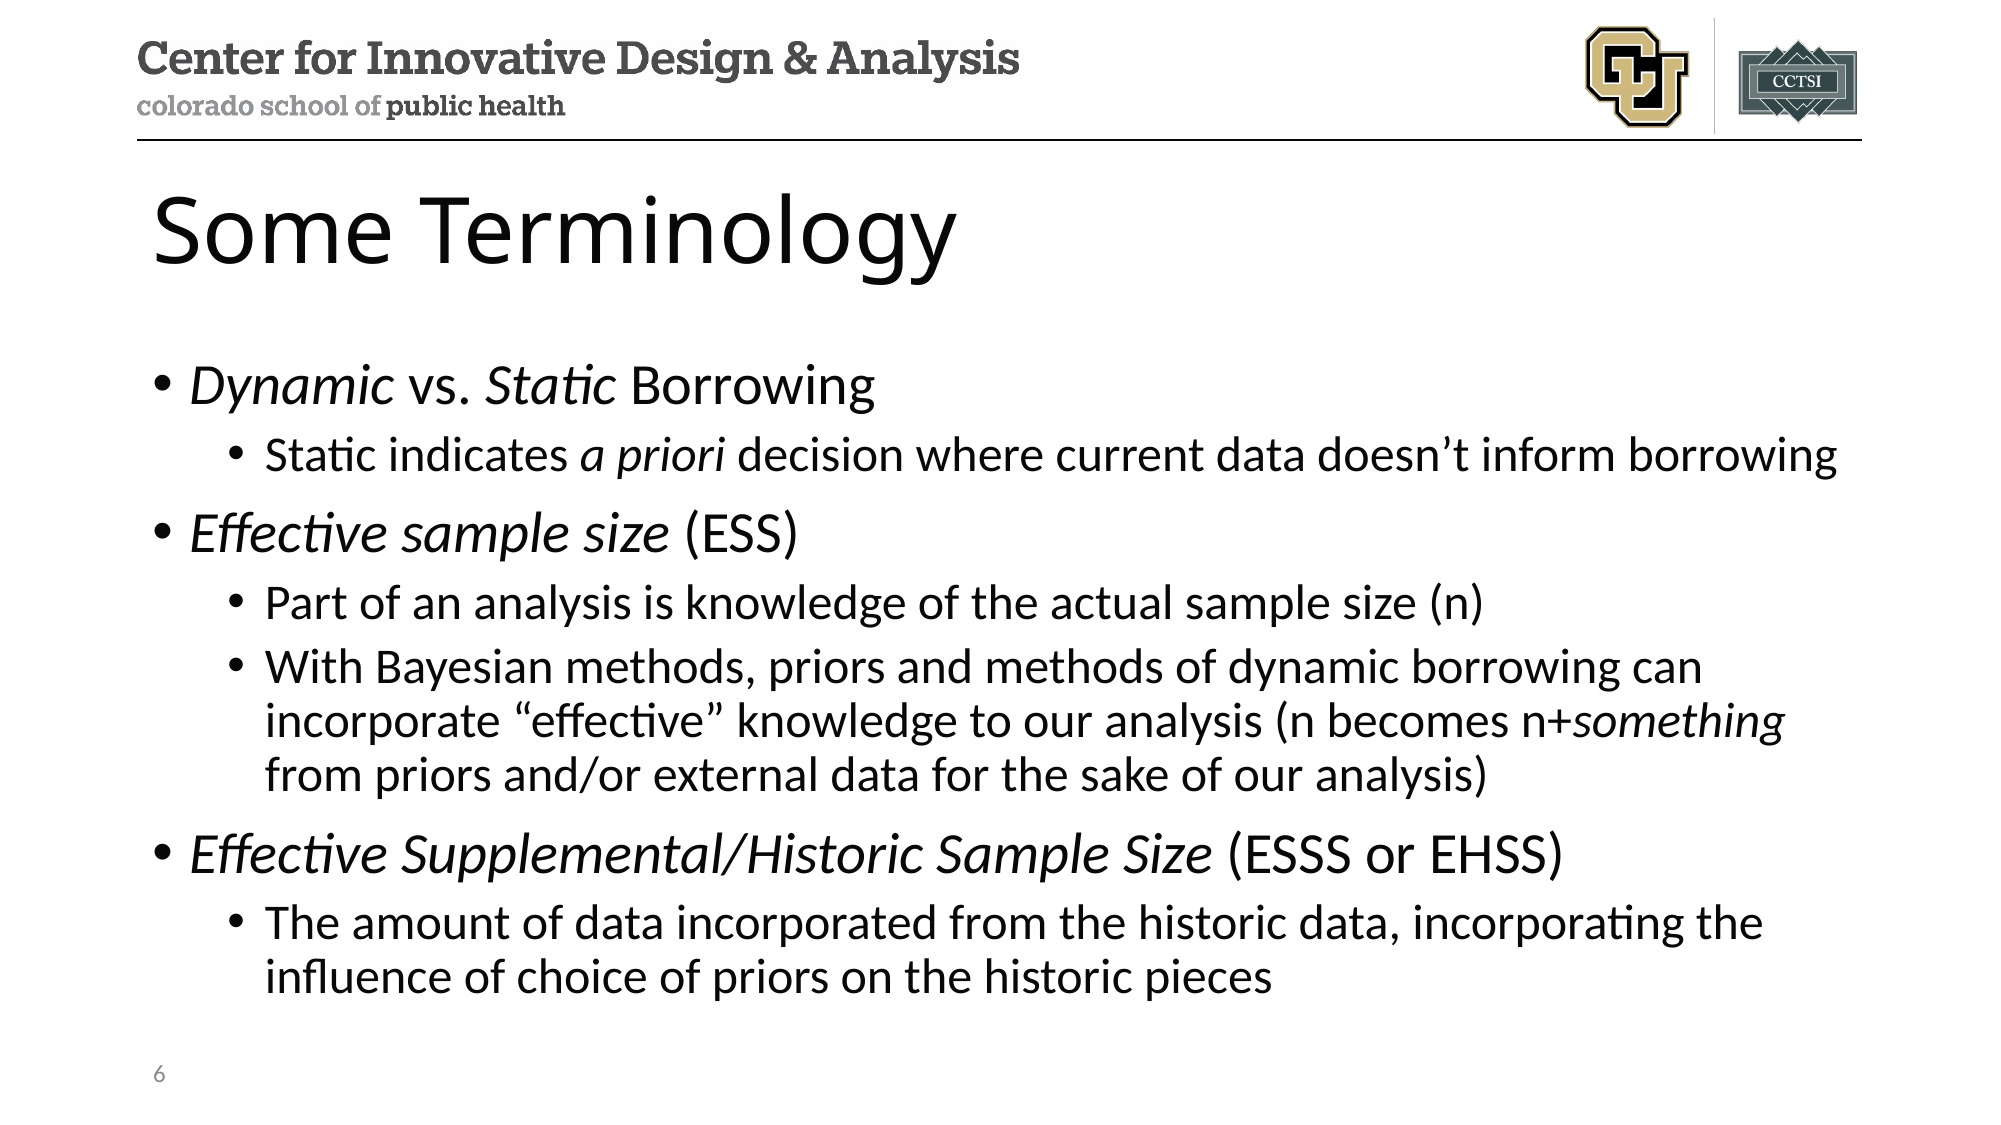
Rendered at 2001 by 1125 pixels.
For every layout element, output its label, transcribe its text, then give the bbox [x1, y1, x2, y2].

picture [1584, 17, 1857, 134]
picture [137, 39, 1019, 120]
list Dynamic vs. Static Borrowing Static indicates a priori decision where current data doesn’t inform borrowing Effective sample size (ESS) Part of an analysis is knowledge of the actual sample size (n) With Bayesian methods, priors and methods of dynamic borrowing can incorporate “effective” knowledge to our analysis (n becomes n+something from priors and/or external data for the sake of our analysis) Effective Supplemental/Historic Sample Size (ESSS or EHSS) The amount of data incorporated from the historic data, incorporating the influence of choice of priors on the historic pieces [137, 347, 1863, 1090]
slide_number 6 [138, 1042, 589, 1103]
title Some Terminology [137, 150, 1863, 318]
